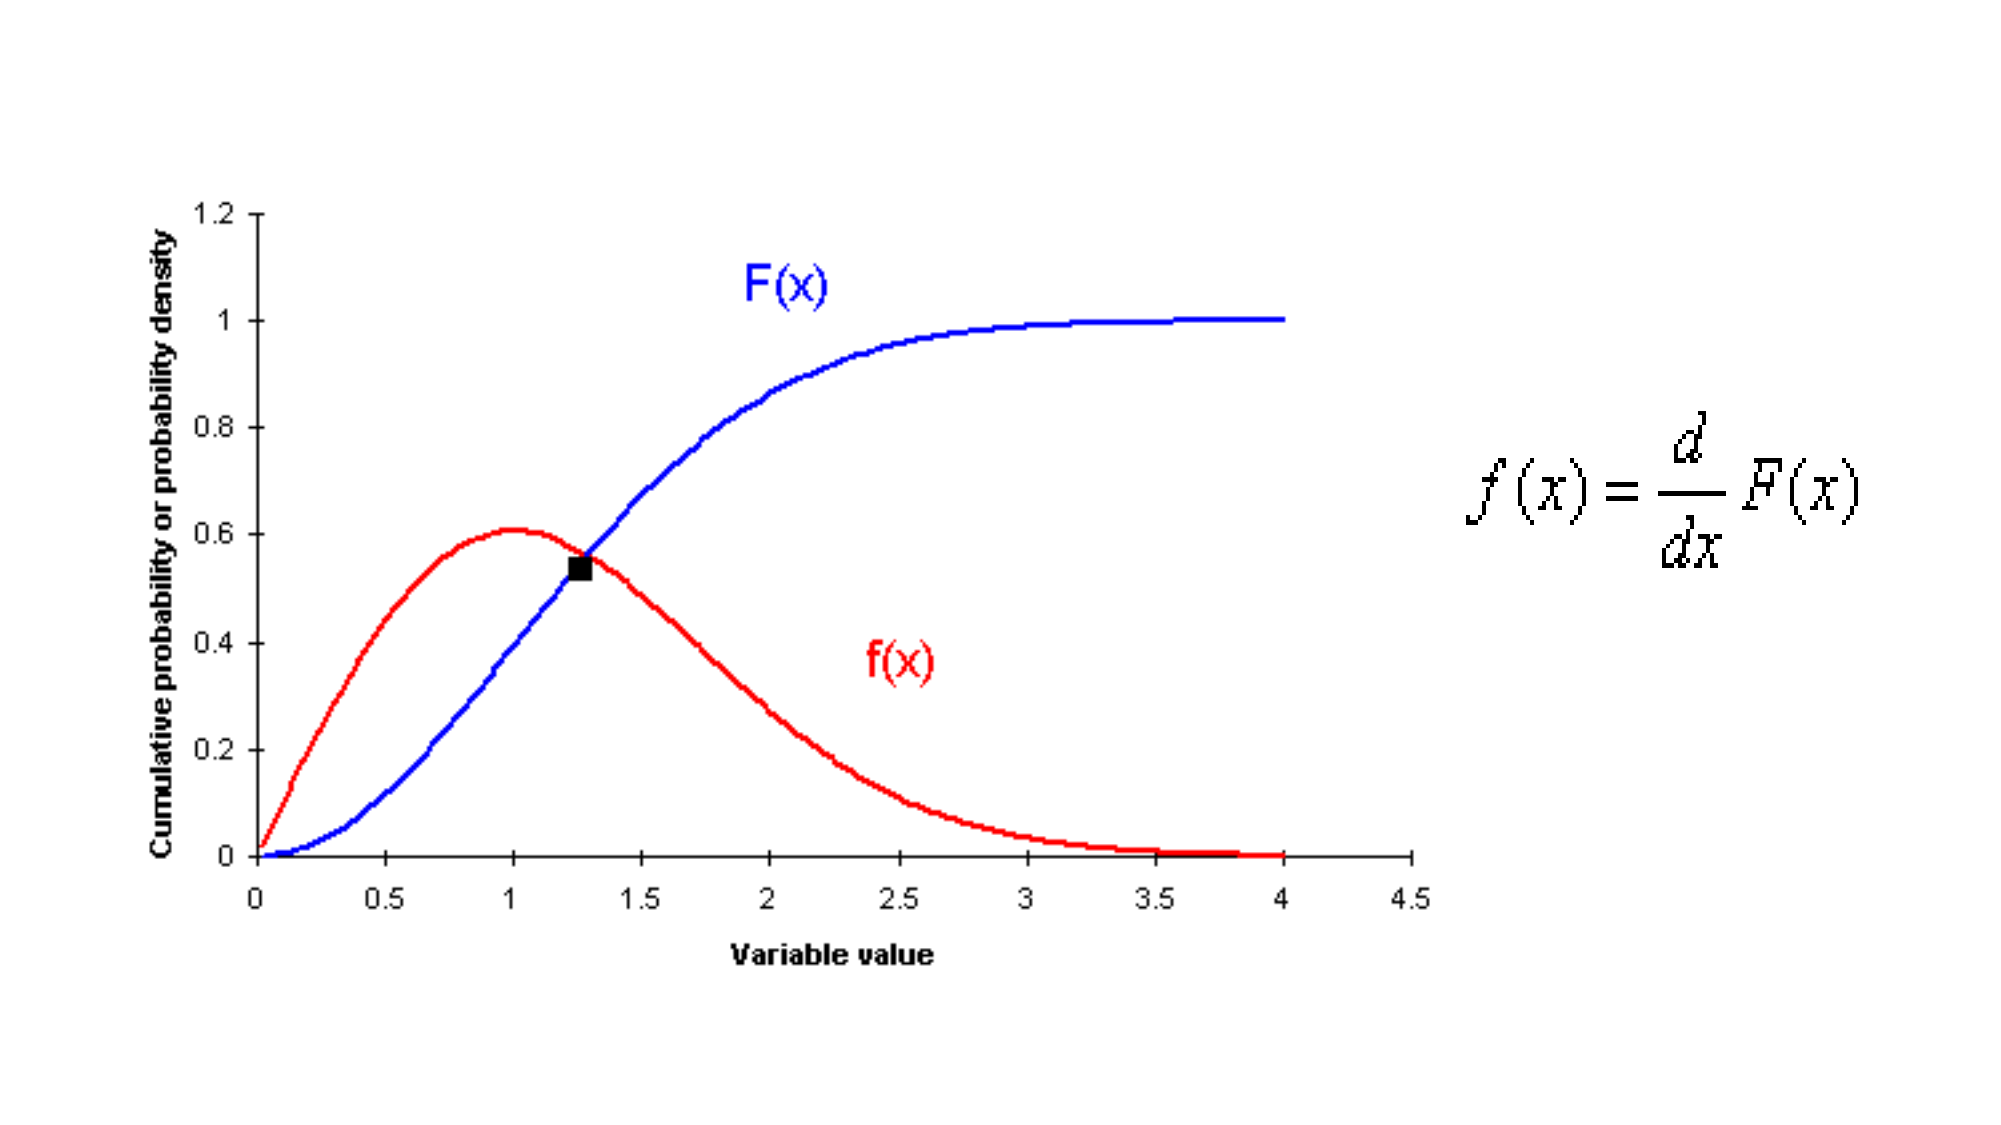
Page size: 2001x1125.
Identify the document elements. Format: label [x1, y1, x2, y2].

picture [132, 179, 1446, 979]
picture [1466, 411, 1859, 568]
